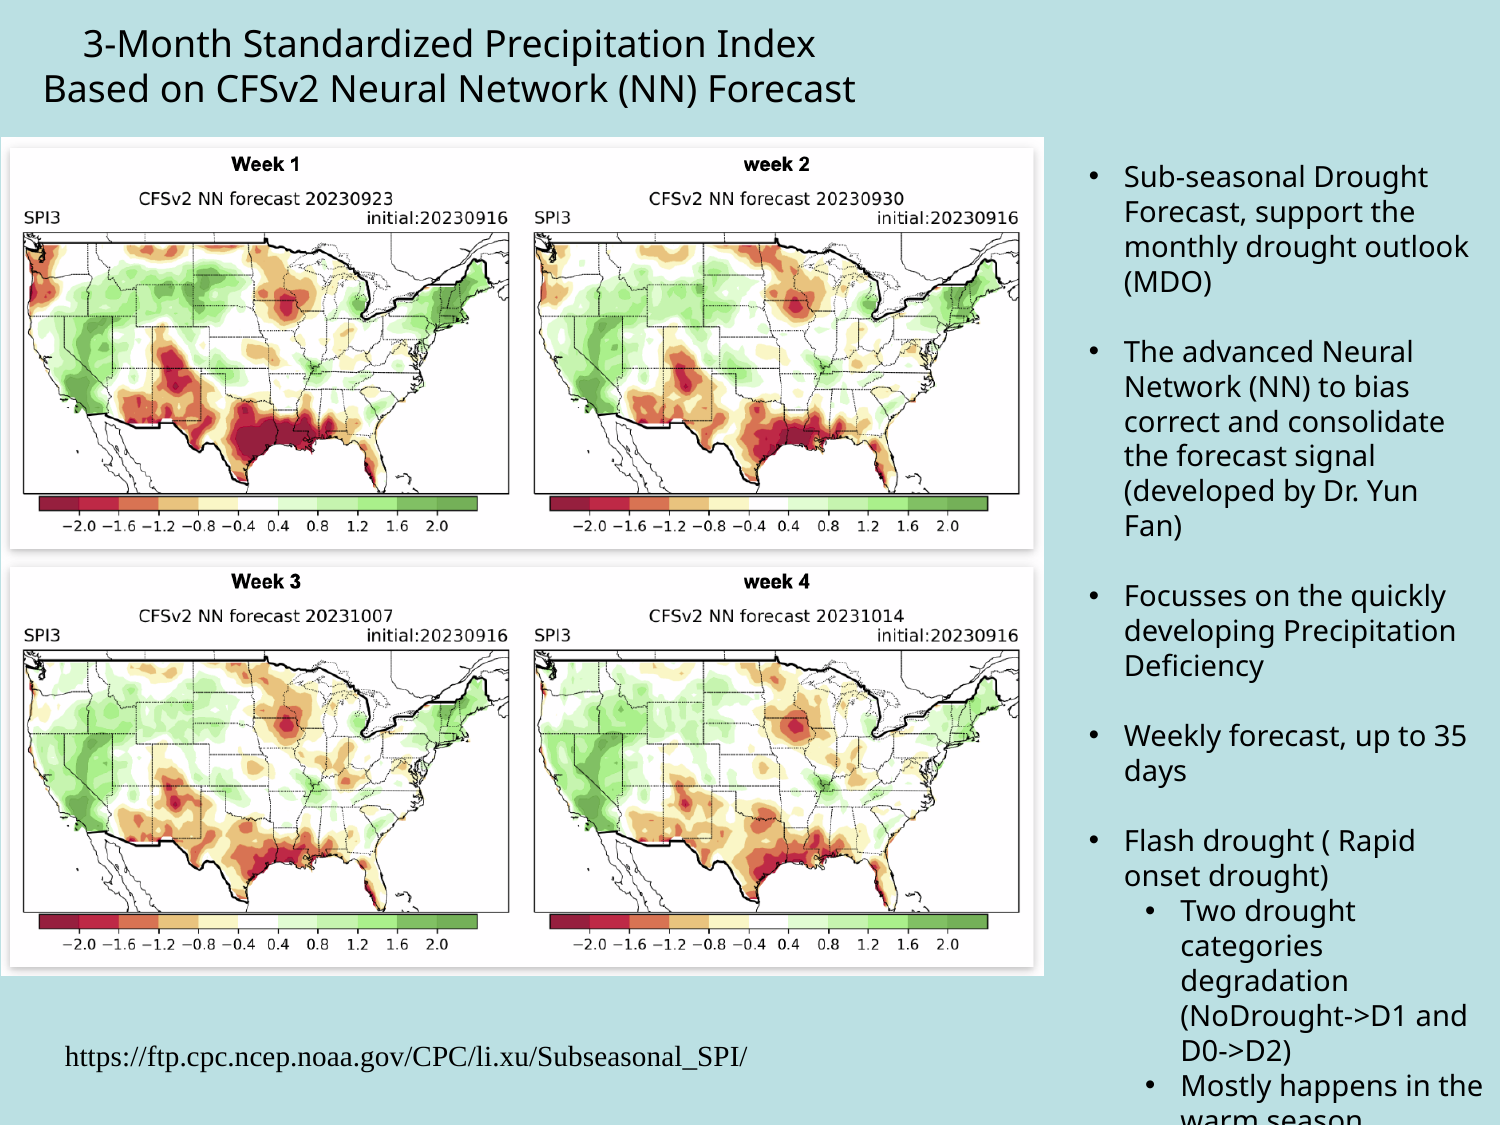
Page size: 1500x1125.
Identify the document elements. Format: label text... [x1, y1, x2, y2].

text_box 3-Month Standardized Precipitation Index Based on CFSv2 Neural Network (NN) Forecast [22, 12, 877, 118]
text_box https://ftp.cpc.ncep.noaa.gov/CPC/li.xu/Subseasonal_SPI/ [50, 1029, 1000, 1080]
picture [1, 137, 1044, 976]
text_box Sub-seasonal Drought Forecast, support the monthly drought outlook (MDO) The advanced Neural Network (NN) to bias correct and consolidate the forecast signal (developed by Dr. Yun Fan) Focusses on the quickly developing Precipitation Deficiency Weekly forecast, up to 35 days Flash drought ( Rapid onset drought) Two drought categories degradation (NoDrought->D1 and D0->D2) Mostly happens in the warm season [1074, 150, 1500, 1125]
